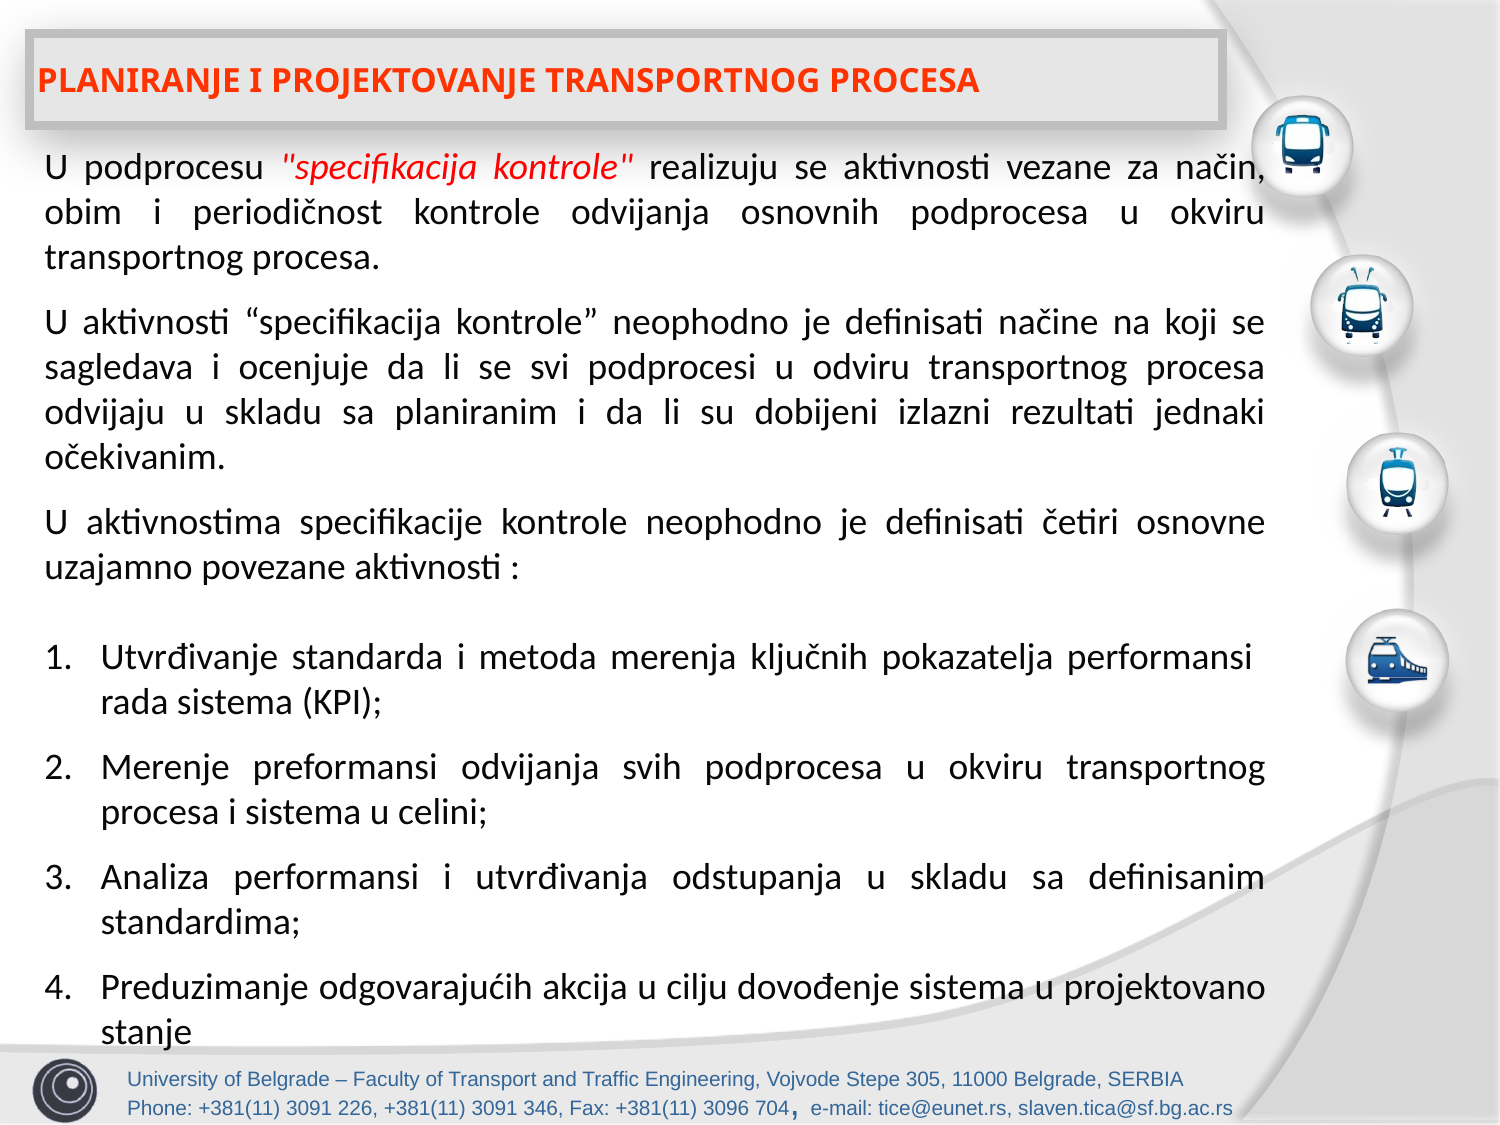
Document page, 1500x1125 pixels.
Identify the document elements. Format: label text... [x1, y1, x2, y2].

text_box U podprocesu "specifikacija kontrole" realizuju se aktivnosti vezane za način, obim i periodičnost kontrole odvijanja osnovnih podprocesa u okviru transportnog procesa. U aktivnosti “specifikacija kontrole” neophodno je definisati načine na koji se sagledava i ocenjuje da li se svi podprocesi u odviru transportnog procesa odvijaju u skladu sa planiranim i da li su dobijeni izlazni rezultati jednaki očekivanim. U aktivnostima specifikacije kontrole neophodno je definisati četiri osnovne uzajamno povezane aktivnosti : Utvrđivanje standarda i metoda merenja ključnih pokazatelja performansi rada sistema (KPI); Merenje preformansi odvijanja svih podprocesa u okviru transportnog procesa i sistema u celini; Analiza performansi i utvrđivanja odstupanja u skladu sa definisanim standardima; Preduzimanje odgovarajućih akcija u cilju dovođenje sistema u projektovano stanje [29, 134, 1282, 1125]
title PLANIRANJE I PROJEKTOVANJE TRANSPORTNOG PROCESA [25, 29, 1227, 130]
picture [1204, 48, 1495, 758]
